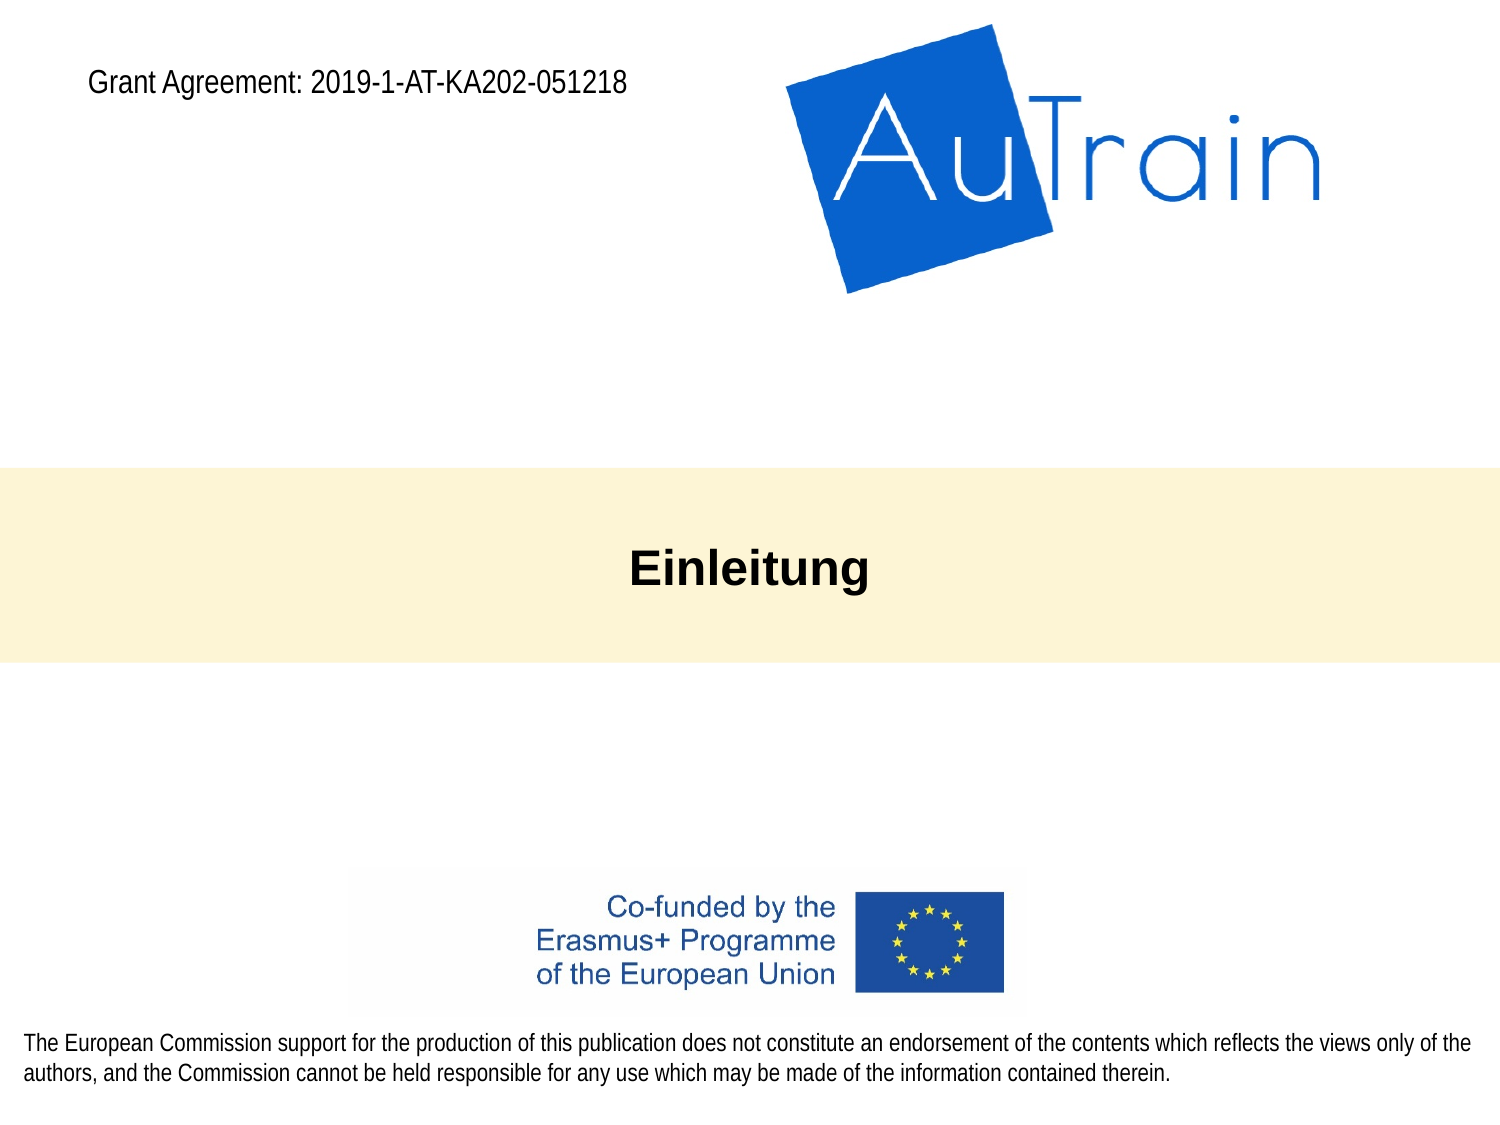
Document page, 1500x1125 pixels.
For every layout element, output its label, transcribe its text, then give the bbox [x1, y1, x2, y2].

text_box Grant Agreement: 2019-1-AT-KA202-051218 [73, 52, 688, 108]
picture [347, 866, 1027, 1017]
picture [784, 24, 1371, 294]
text_box The European Commission support for the production of this publication does not constitute an endorsement of the contents which reflects the views only of the authors, and the Commission cannot be held responsible for any use which may be made of the information contained therein. [8, 1018, 1492, 1094]
text_box Einleitung [0, 467, 1500, 663]
